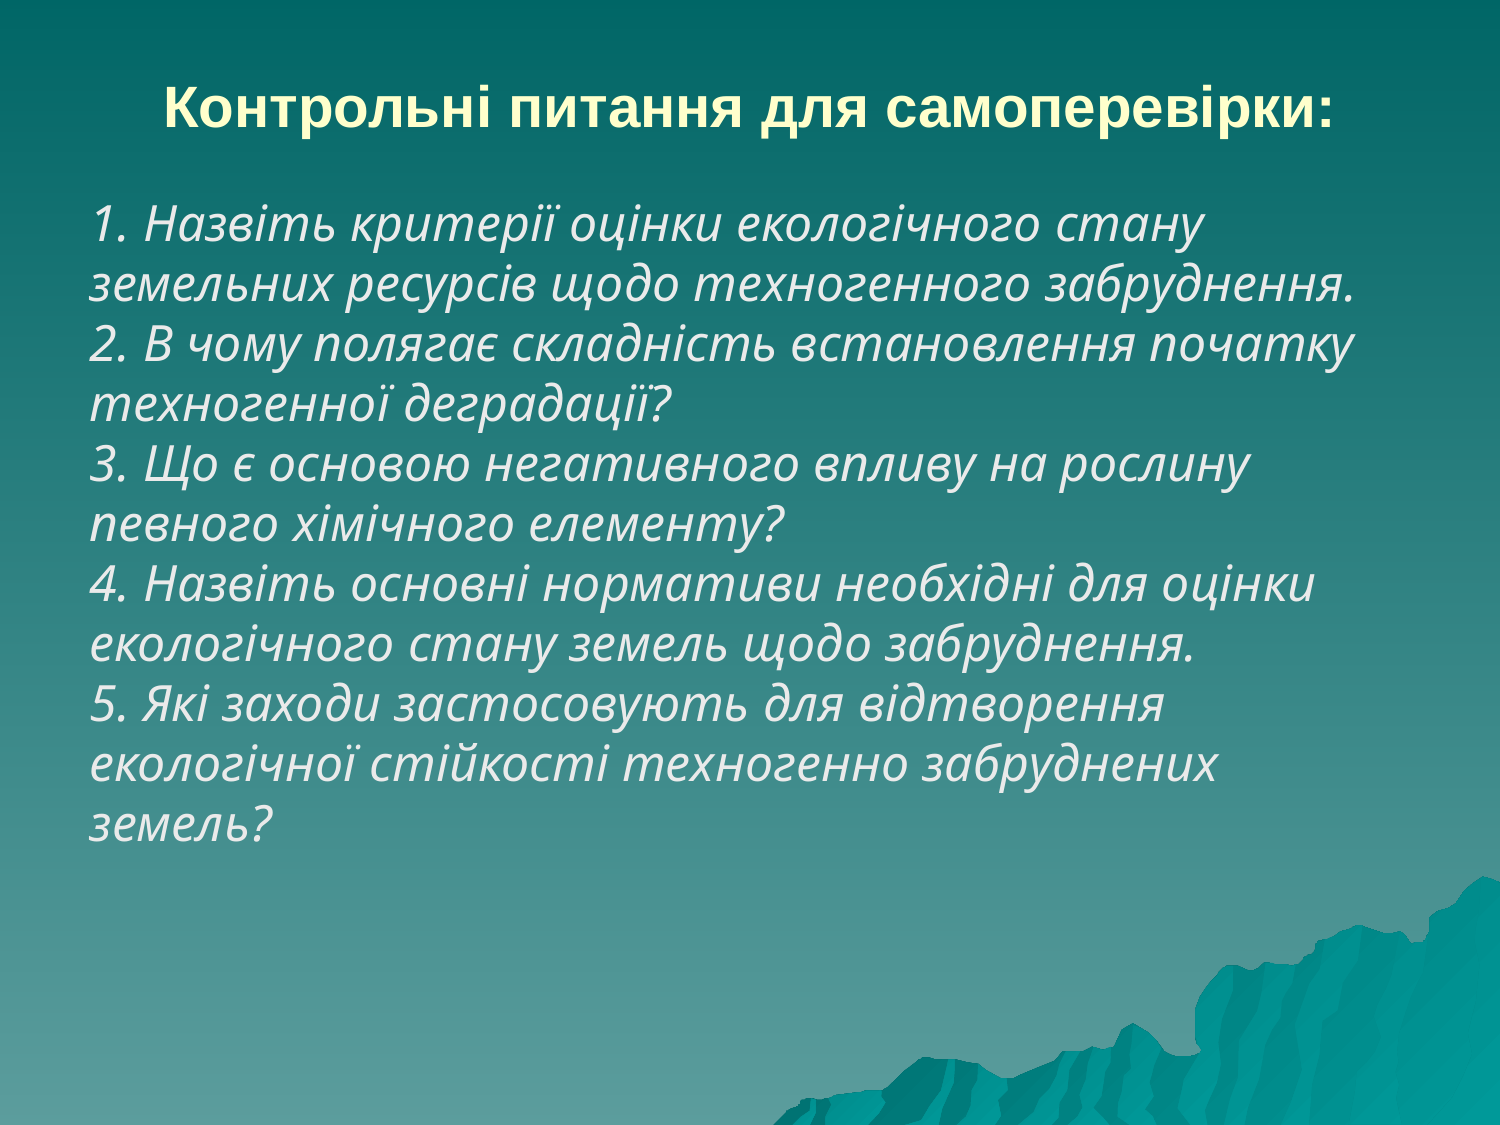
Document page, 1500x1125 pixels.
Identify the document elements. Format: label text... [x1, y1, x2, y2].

text_box 1. Назвіть критерії оцінки екологічного стану земельних ресурсів щодо техногенного забруднення. 2. В чому полягає складність встановлення початку техногенної деградації? 3. Що є основою негативного впливу на рослину певного хімічного елементу? 4. Назвіть основні нормативи необхідні для оцінки екологічного стану земель щодо забруднення. 5. Які заходи застосовують для відтворення екологічної стійкості техногенно забруднених земель? [74, 184, 1425, 920]
title Контрольні питання для самоперевірки: [75, 45, 1425, 184]
